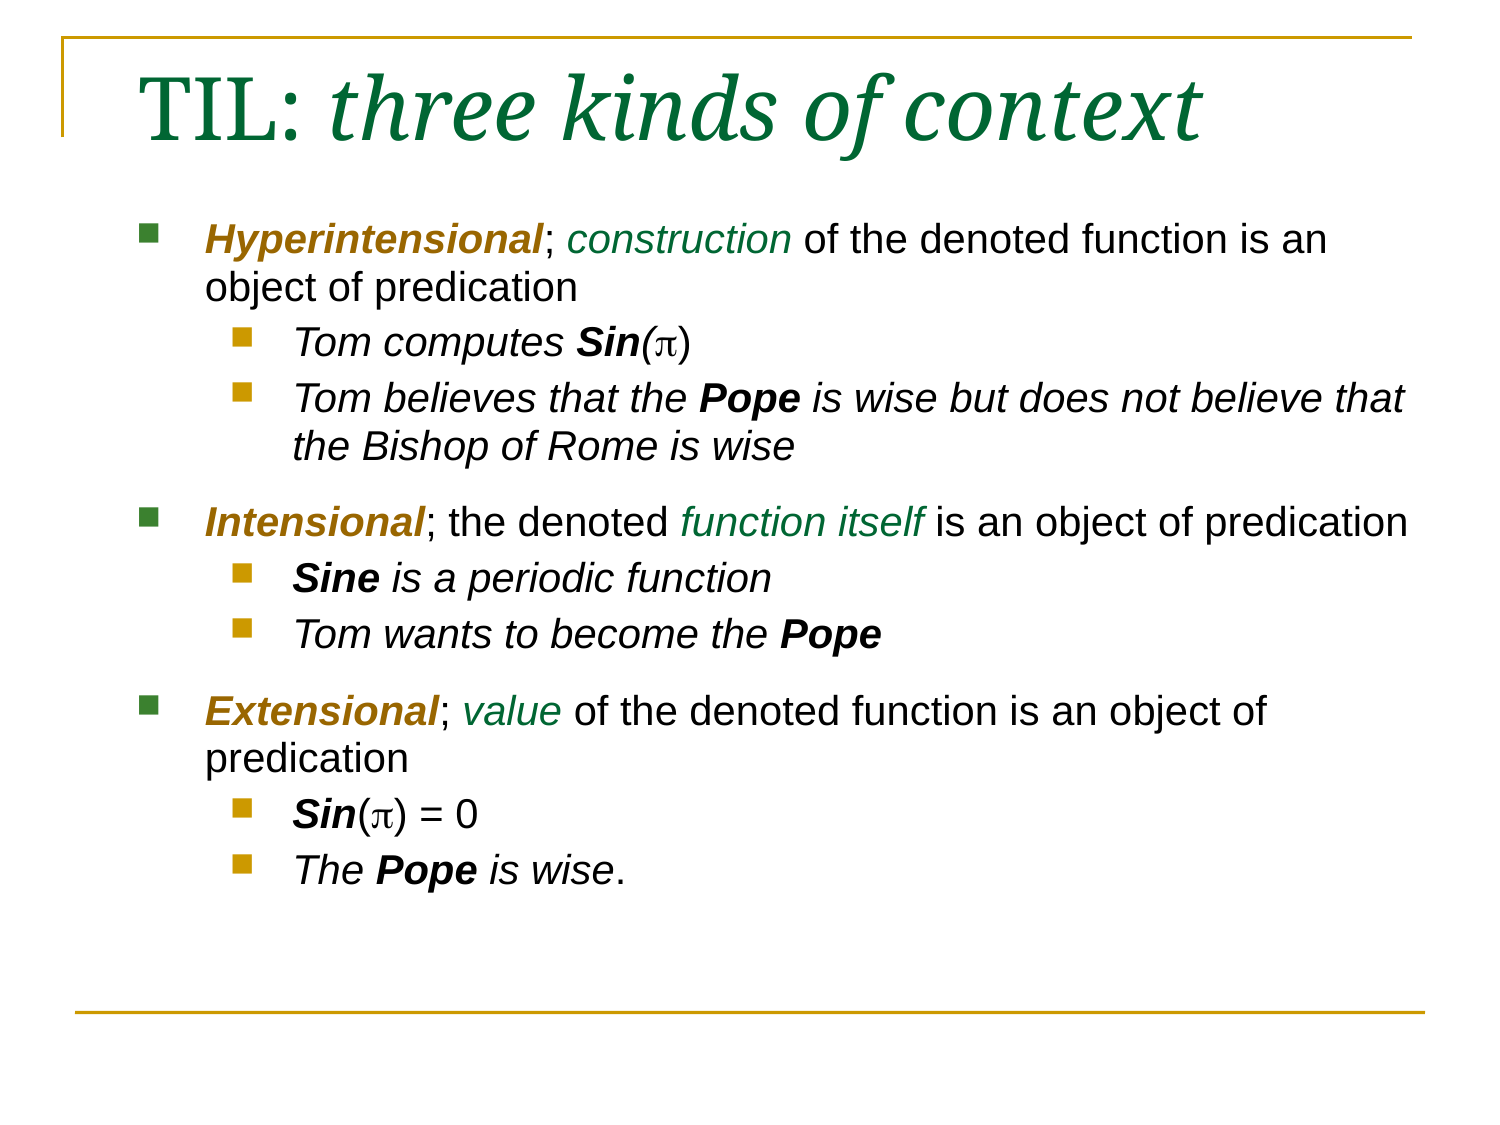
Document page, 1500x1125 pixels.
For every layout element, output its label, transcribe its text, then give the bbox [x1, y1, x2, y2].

title TIL: three kinds of context [75, 45, 1425, 185]
list Hyperintensional; construction of the denoted function is an object of predication Tom computes Sin() Tom believes that the Pope is wise but does not believe that the Bishop of Rome is wise Intensional; the denoted function itself is an object of predication Sine is a periodic function Tom wants to become the Pope Extensional; value of the denoted function is an object of predication Sin() = 0 The Pope is wise. [64, 208, 1425, 1000]
